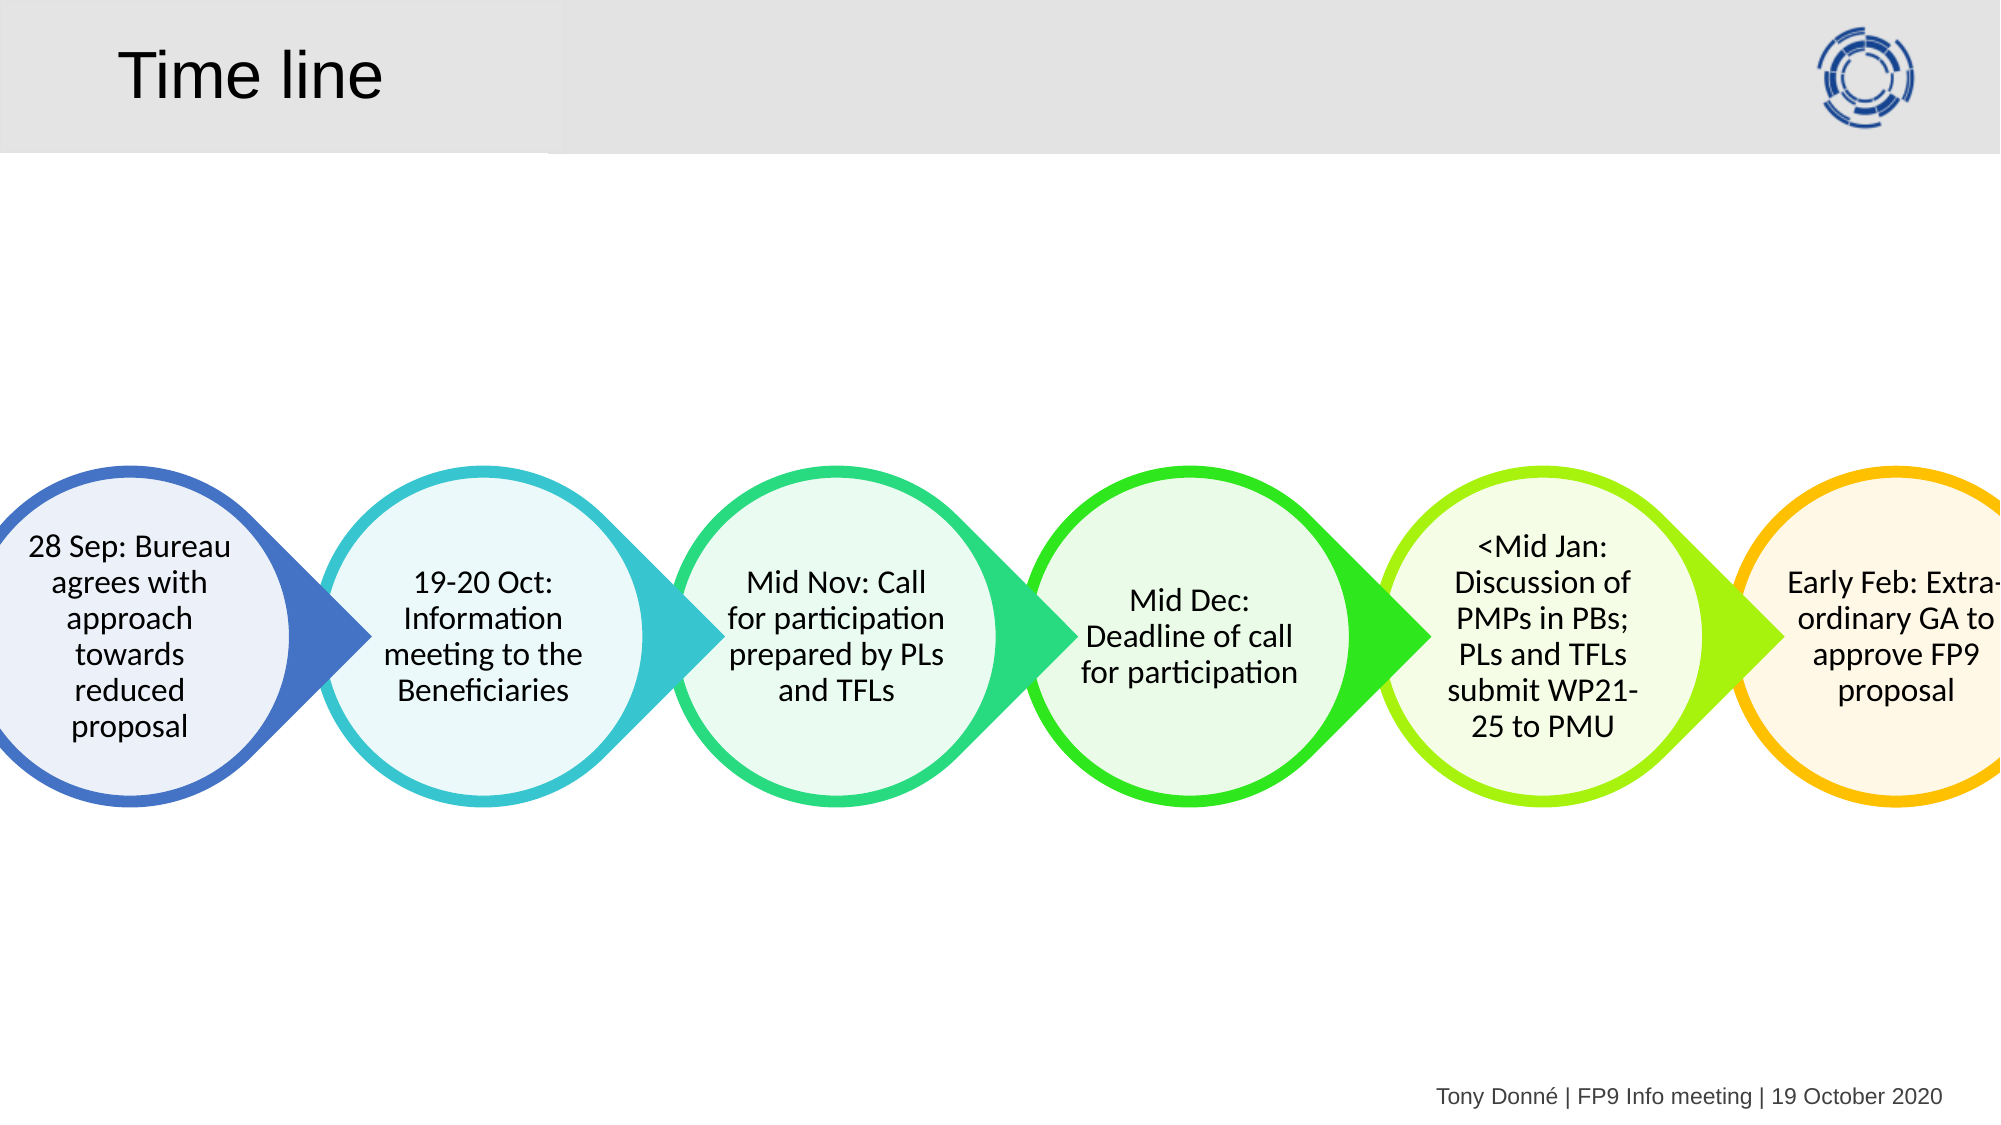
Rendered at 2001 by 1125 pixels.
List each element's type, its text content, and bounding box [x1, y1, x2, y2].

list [0, 199, 2000, 1074]
picture [547, 0, 2000, 154]
title Time line [102, 33, 1725, 115]
footer Tony Donné | FP9 Info meeting | 19 October 2020 [102, 1074, 1959, 1118]
